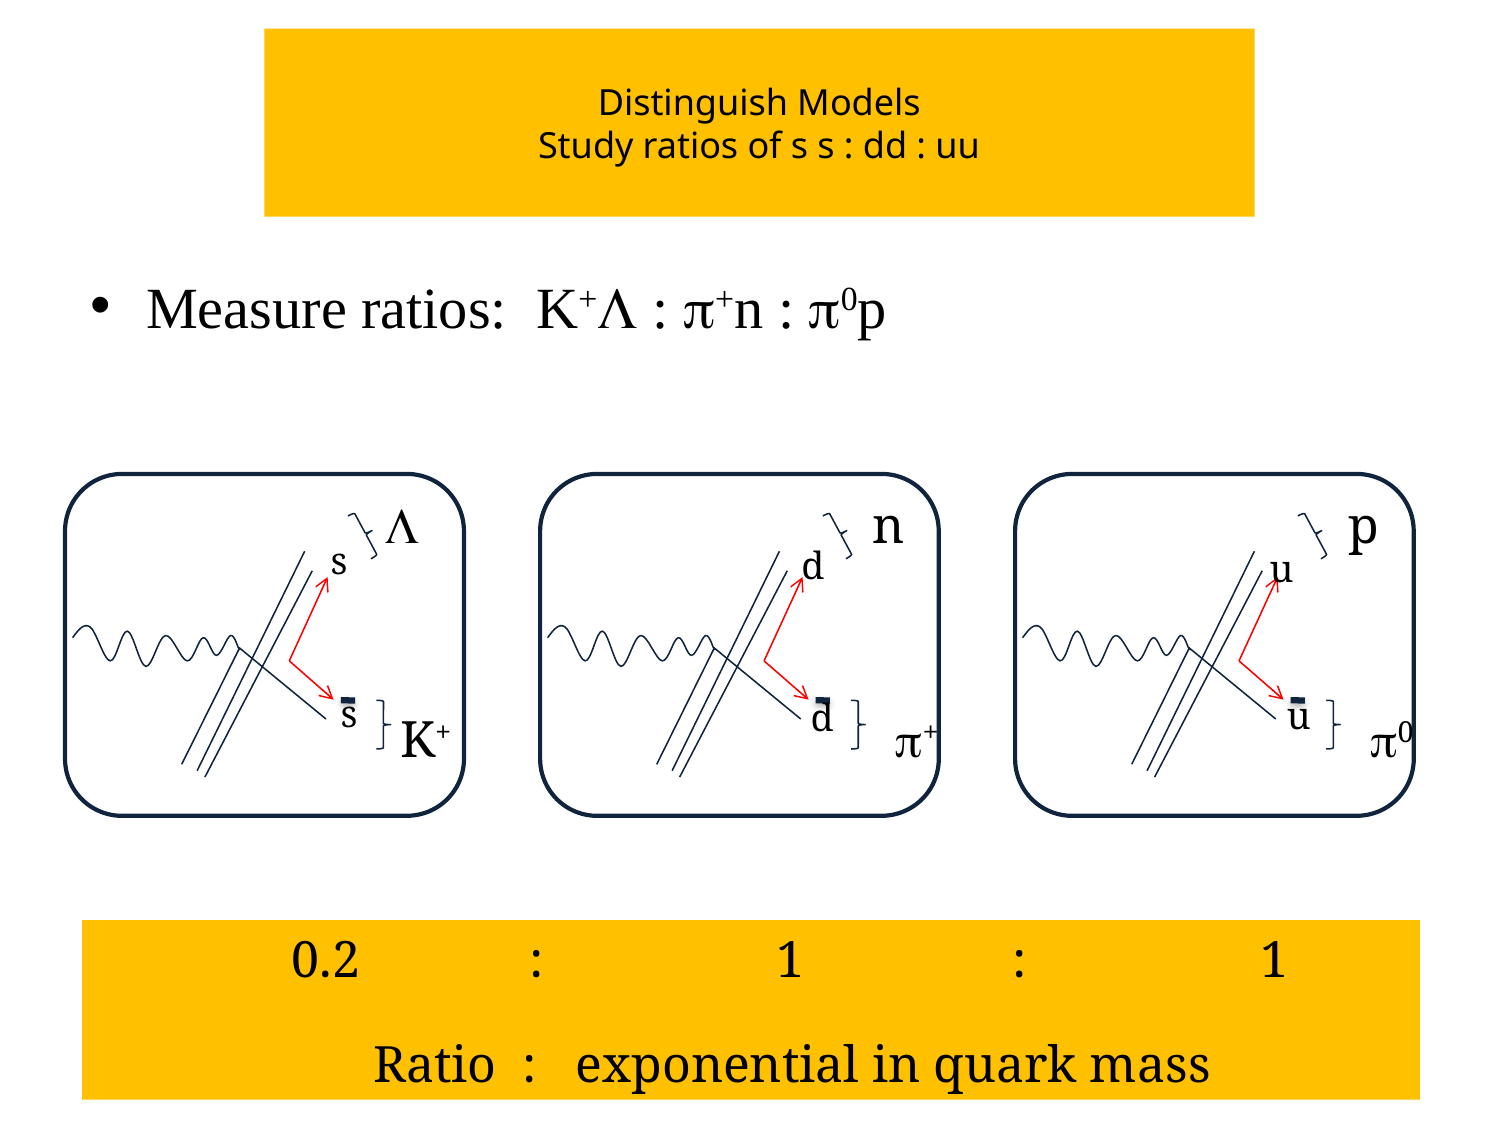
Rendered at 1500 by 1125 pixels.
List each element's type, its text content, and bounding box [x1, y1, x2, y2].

list Measure ratios: K+L : p+n : p0p [74, 262, 1426, 1006]
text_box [1014, 473, 1430, 817]
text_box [64, 473, 465, 817]
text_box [539, 473, 955, 817]
title Distinguish Models Study ratios of s s : dd : uu [264, 28, 1255, 217]
text_box 0.2 : 1 : 1 Ratio : exponential in quark mass [82, 920, 1420, 1100]
